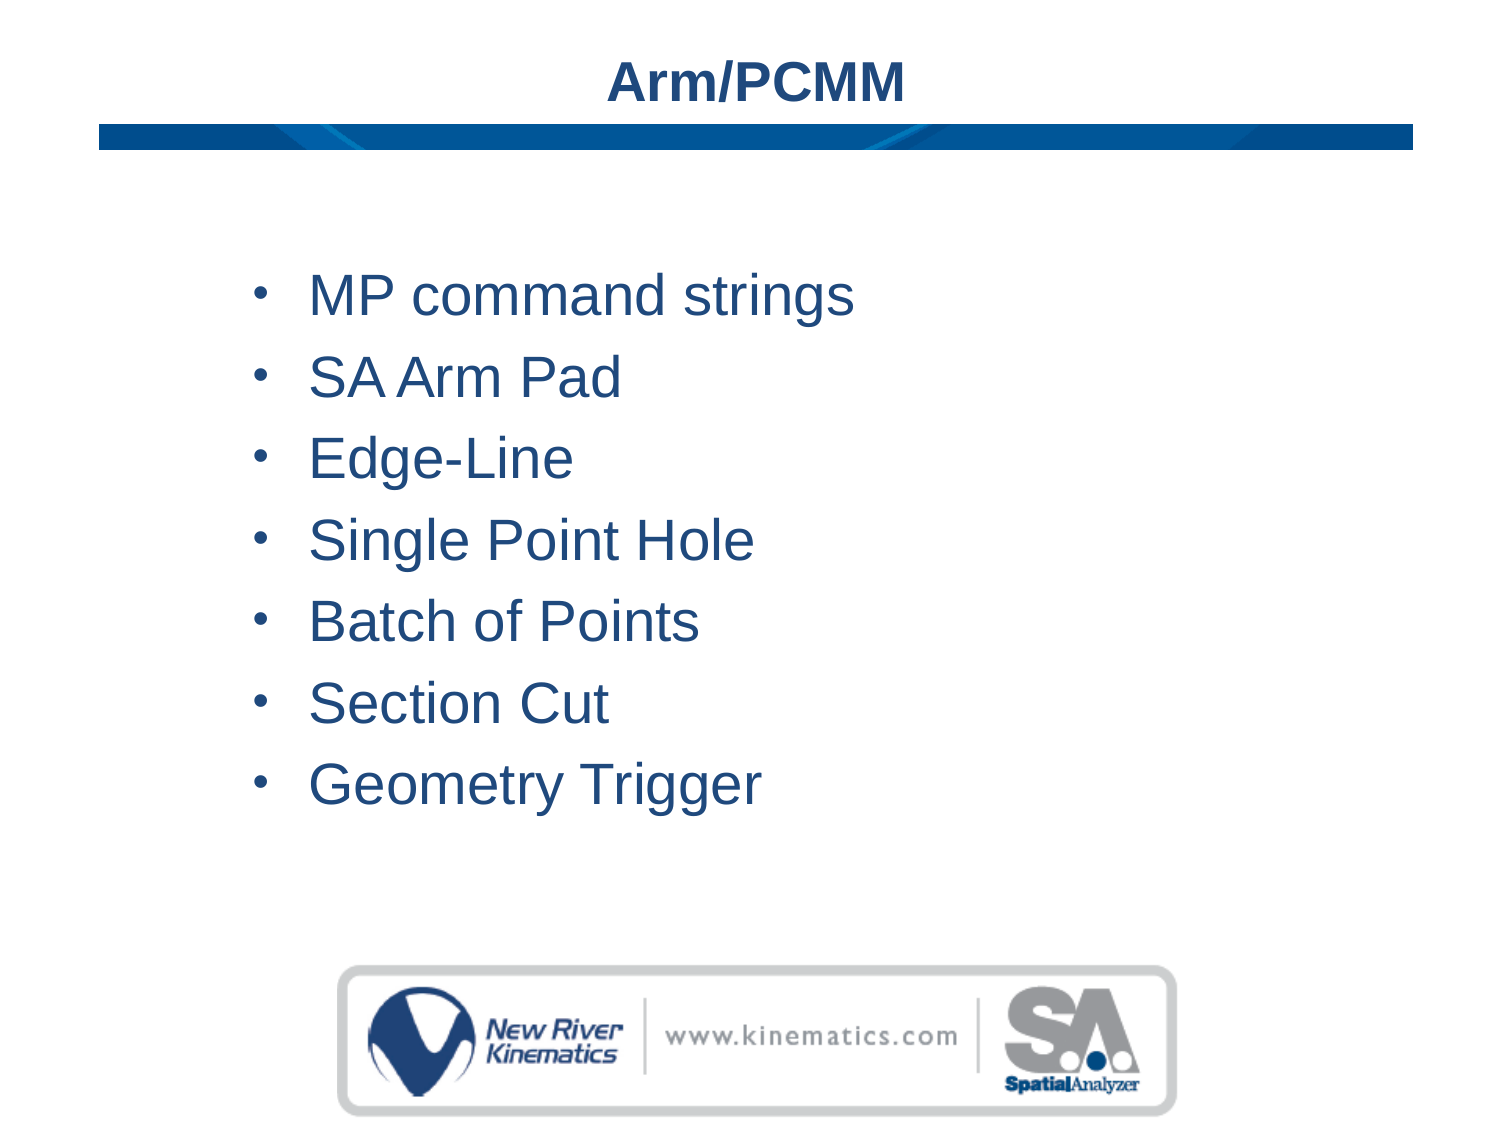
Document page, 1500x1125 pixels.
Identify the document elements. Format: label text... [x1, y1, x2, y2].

picture [337, 956, 1182, 1125]
picture [99, 124, 1413, 151]
list MP command strings SA Arm Pad Edge-Line Single Point Hole Batch of Points Section Cut Geometry Trigger [237, 249, 1238, 875]
title Arm/PCMM [87, 37, 1425, 188]
